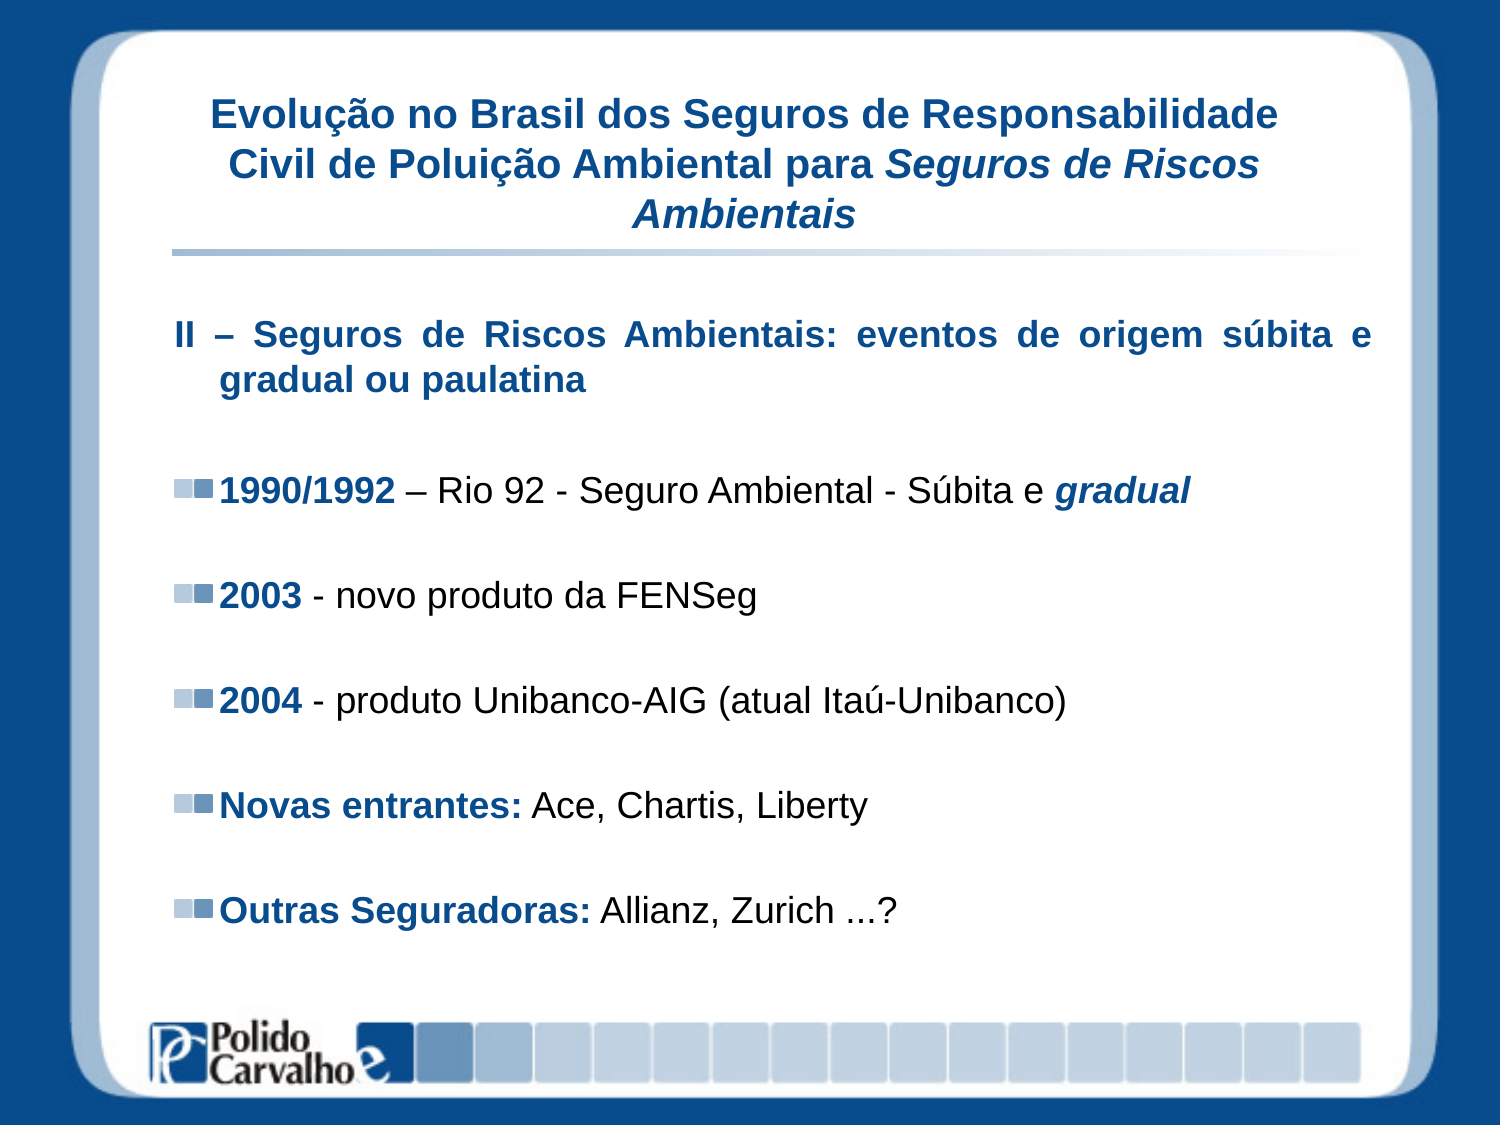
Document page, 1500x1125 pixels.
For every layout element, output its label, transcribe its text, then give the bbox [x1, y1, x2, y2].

list II – Seguros de Riscos Ambientais: eventos de origem súbita e gradual ou paulatina 1990/1992 – Rio 92 - Seguro Ambiental - Súbita e gradual 2003 - novo produto da FENSeg 2004 - produto Unibanco-AIG (atual Itaú-Unibanco) Novas entrantes: Ace, Chartis, Liberty Outras Seguradoras: Allianz, Zurich ...? [159, 302, 1389, 977]
title Evolução no Brasil dos Seguros de Responsabilidade Civil de Poluição Ambiental para Seguros de Riscos Ambientais [149, 67, 1339, 256]
picture [0, 0, 1500, 1125]
